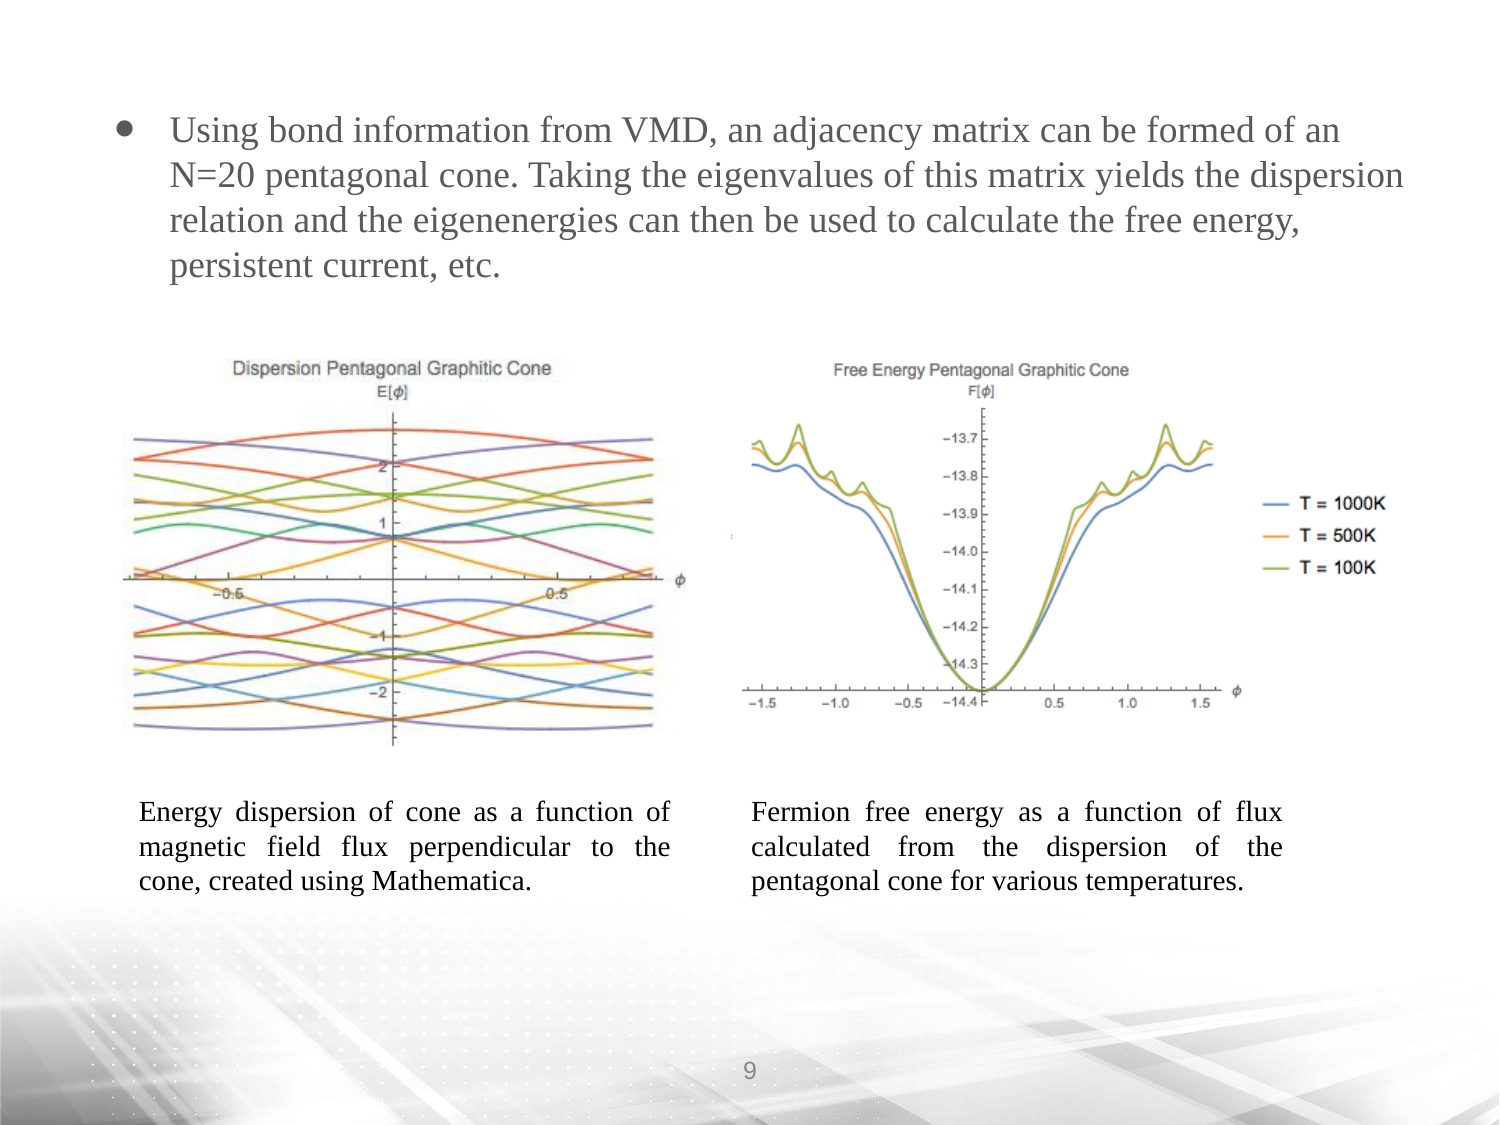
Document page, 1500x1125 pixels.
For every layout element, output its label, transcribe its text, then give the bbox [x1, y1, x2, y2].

text_box Energy dispersion of cone as a function of magnetic field flux perpendicular to the cone, created using Mathematica. [123, 776, 687, 913]
slide_number 9 [581, 1039, 919, 1100]
picture [0, 0, 1500, 1125]
text_box Using bond information from VMD, an adjacency matrix can be formed of an N=20 pentagonal cone. Taking the eigenvalues of this matrix yields the dispersion relation and the eigenenergies can then be used to calculate the free energy, persistent current, etc. [79, 89, 1425, 310]
text_box Fermion free energy as a function of flux calculated from the dispersion of the pentagonal cone for various temperatures. [736, 776, 1299, 913]
